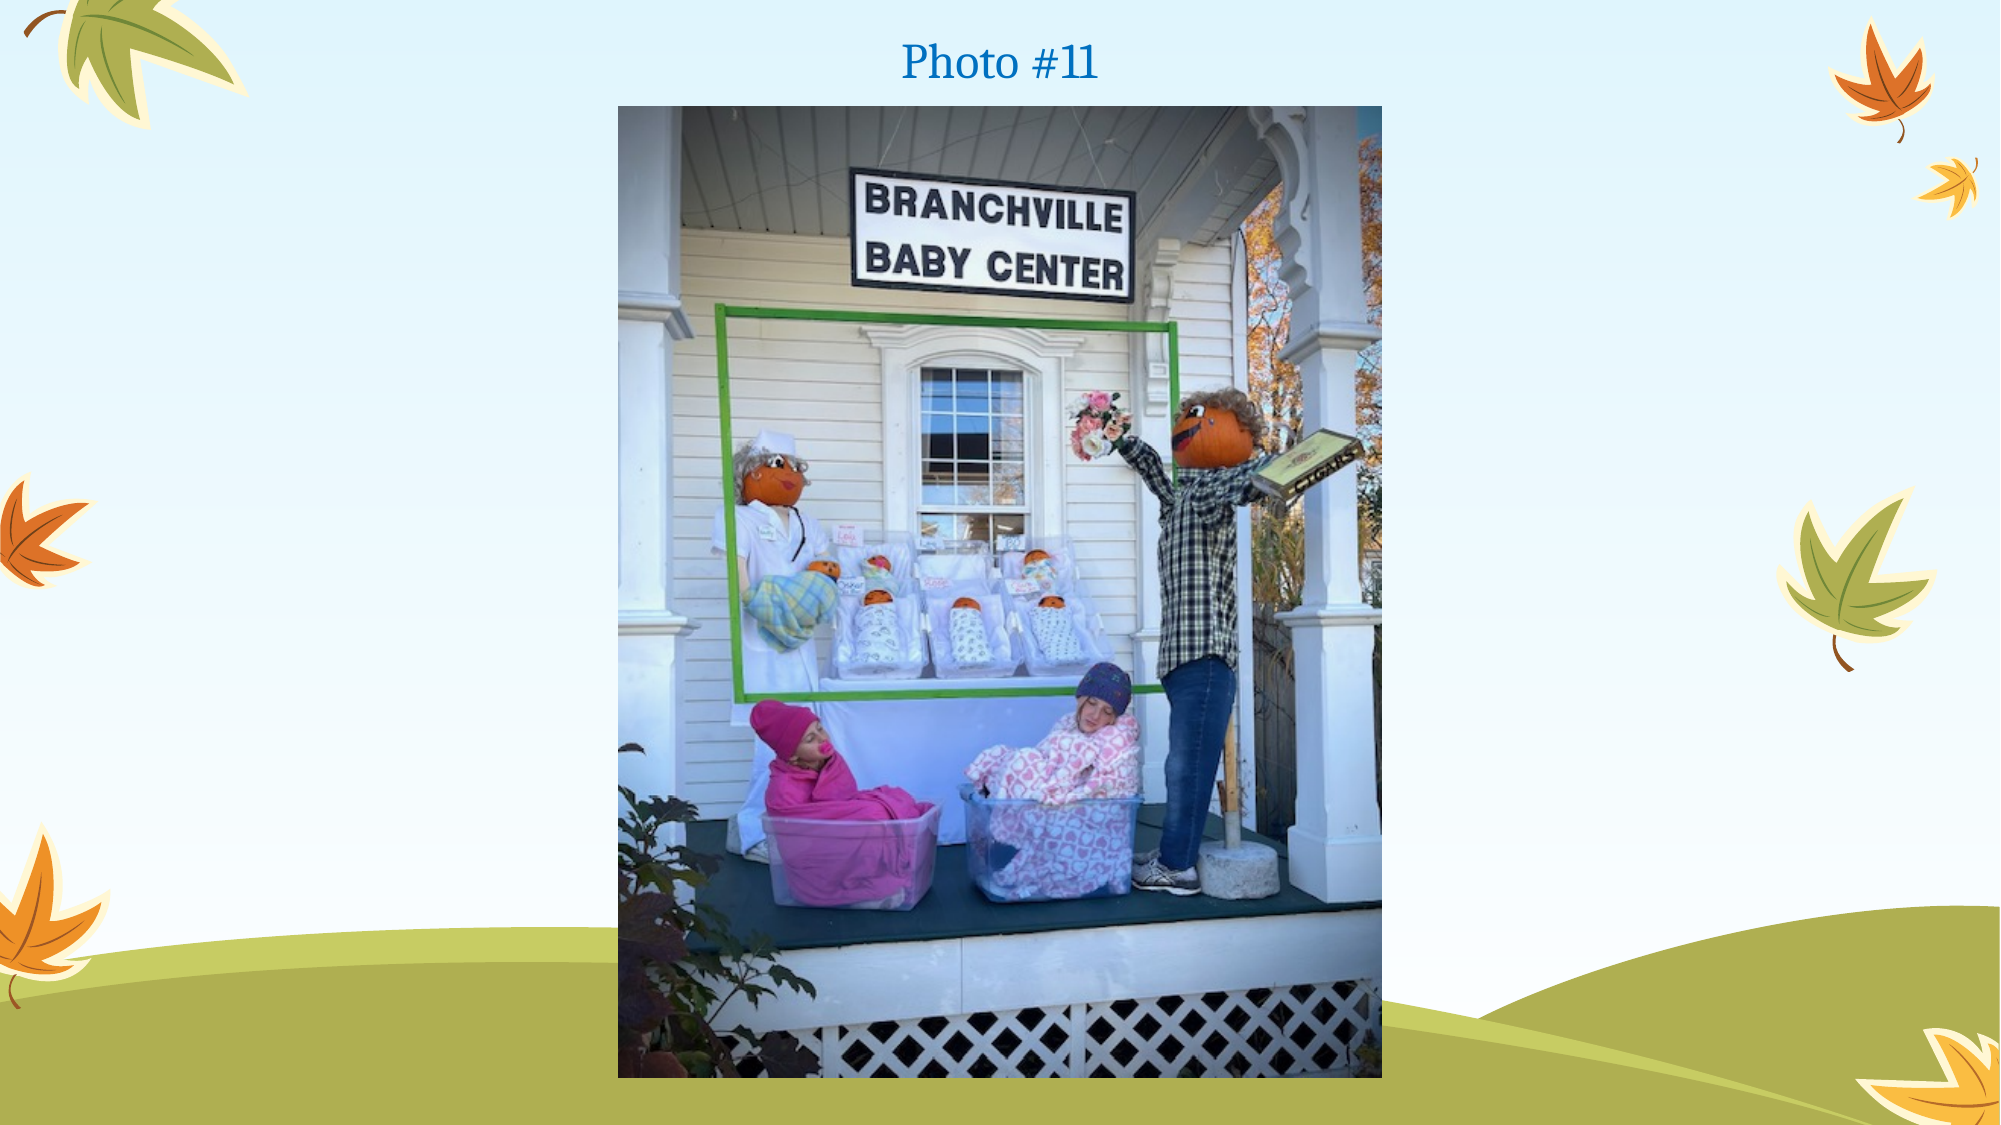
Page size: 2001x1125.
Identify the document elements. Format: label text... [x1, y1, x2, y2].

title Photo #11 [249, 2, 1749, 98]
picture [618, 106, 1382, 1078]
